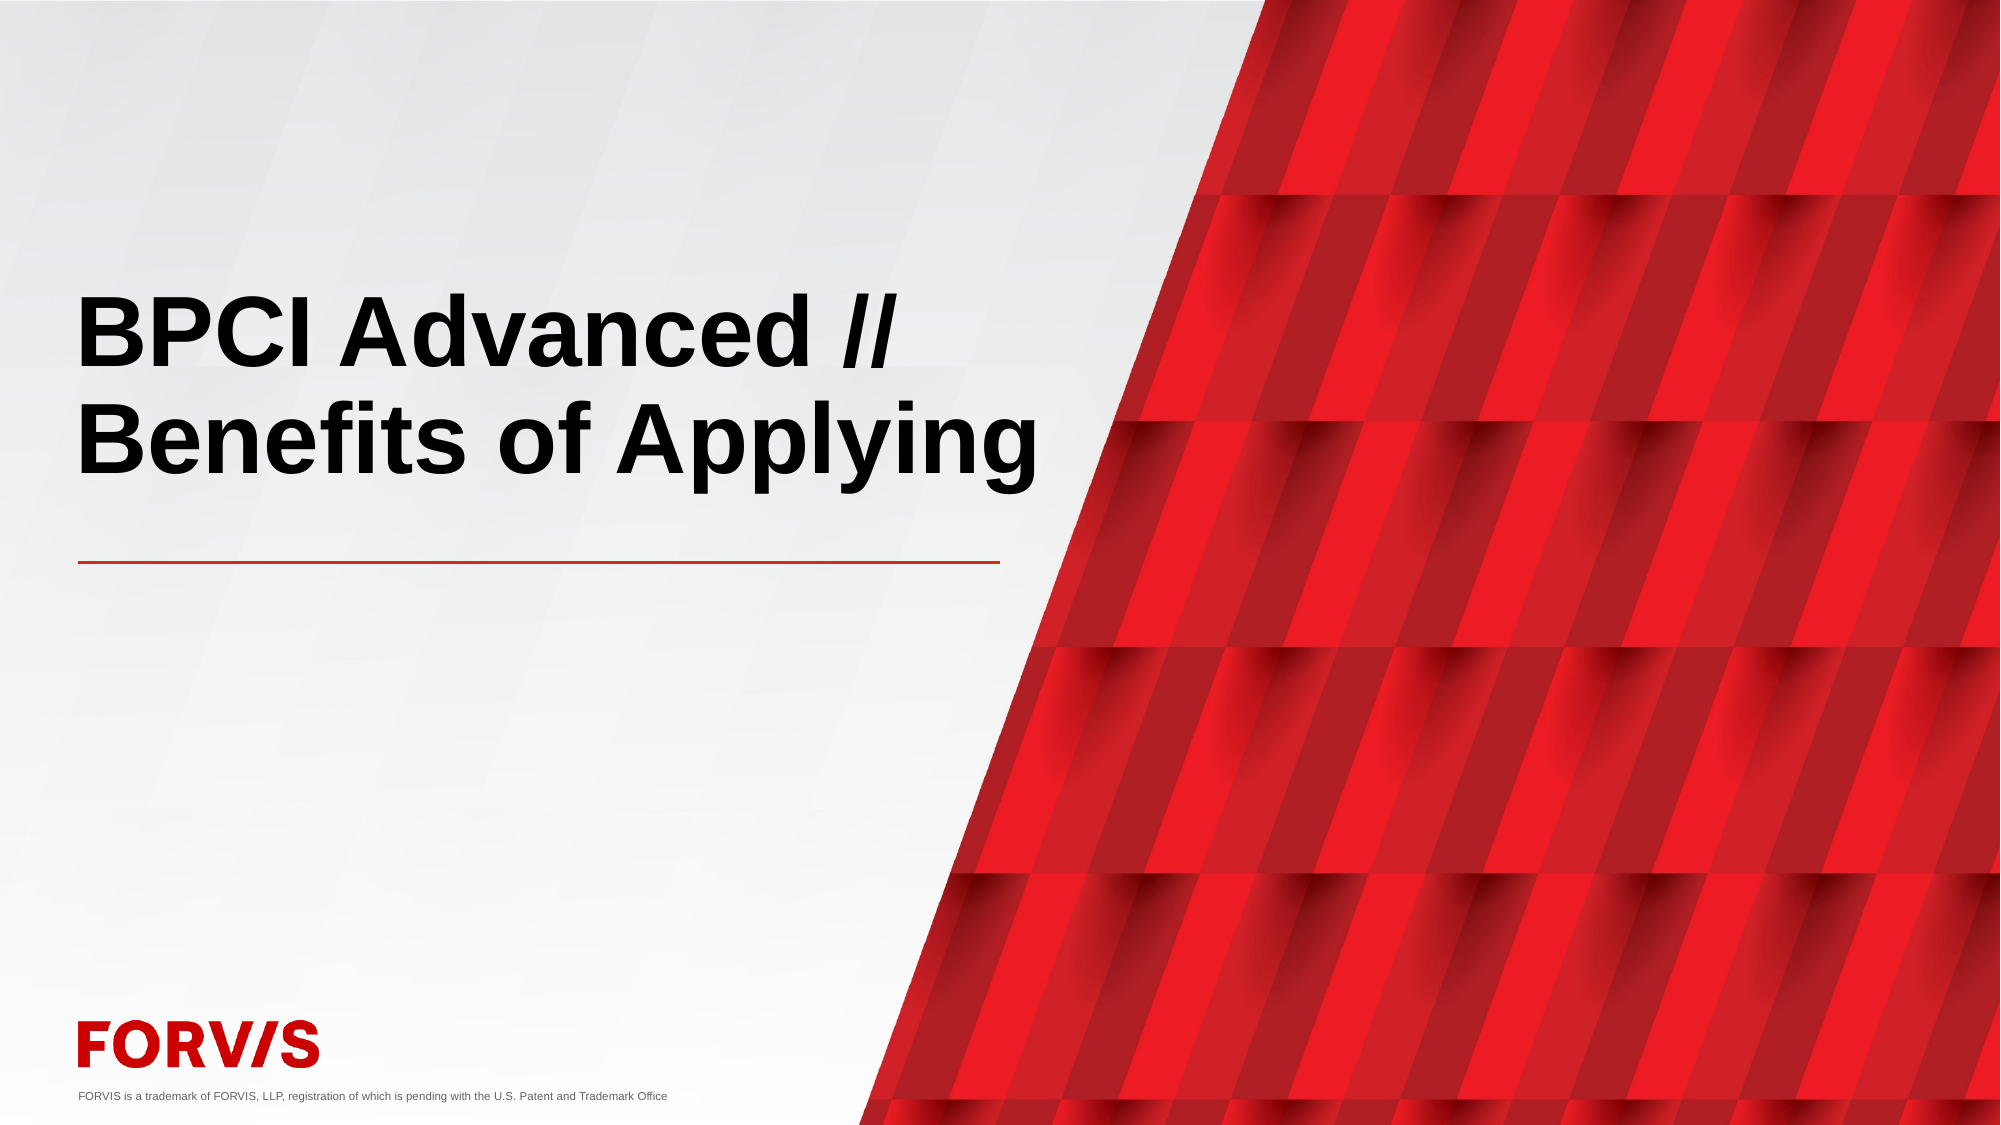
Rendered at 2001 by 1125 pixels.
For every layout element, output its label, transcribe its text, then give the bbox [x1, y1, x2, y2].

title BPCI Advanced // Benefits of Applying [75, 214, 1136, 496]
picture [0, 0, 2000, 1125]
